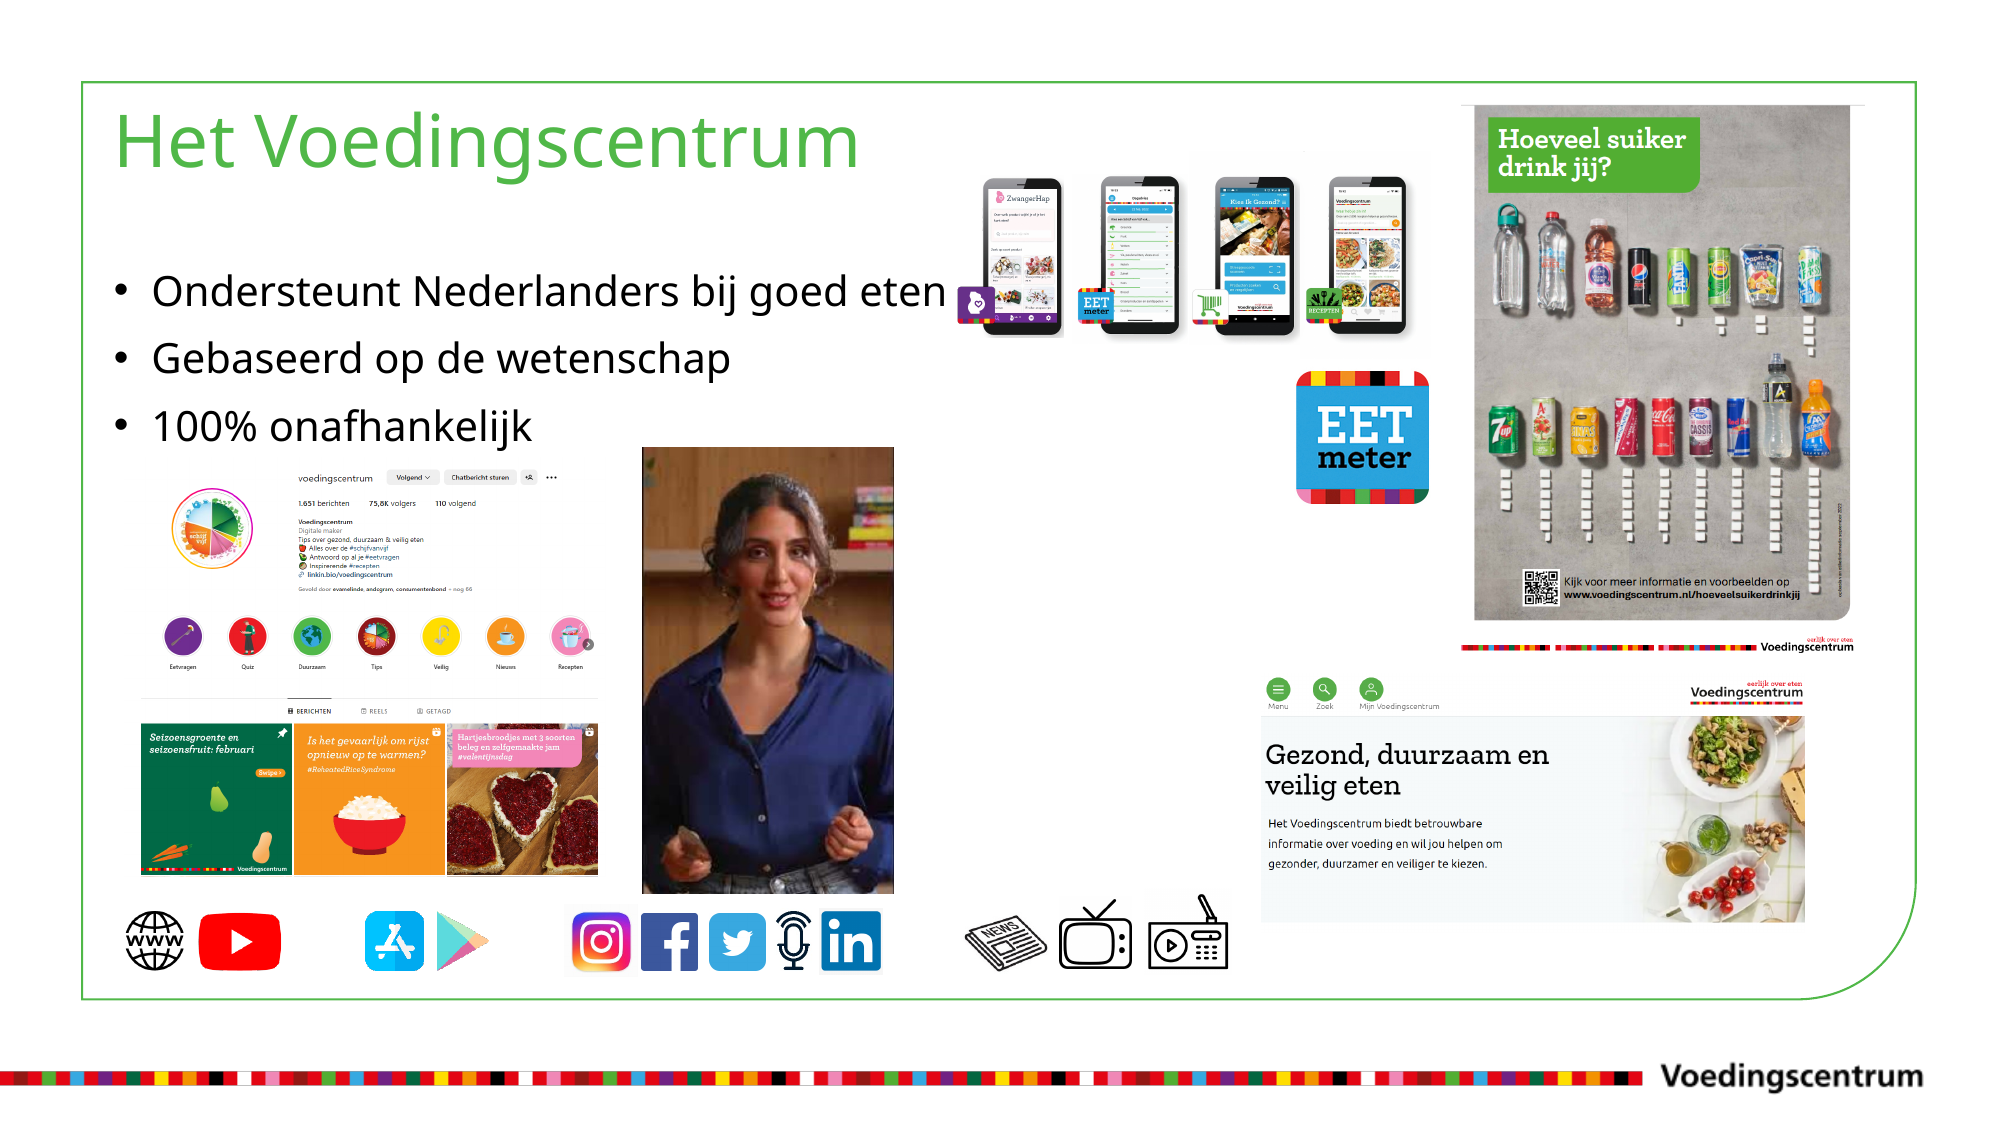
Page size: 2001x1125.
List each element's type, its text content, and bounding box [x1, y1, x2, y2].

picture [1278, 353, 1447, 525]
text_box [122, 887, 1232, 977]
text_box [952, 151, 1431, 359]
title Het Voedingscentrum [98, 96, 1834, 239]
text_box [641, 446, 895, 895]
picture [124, 457, 606, 877]
picture [1461, 104, 1865, 660]
list Ondersteunt Nederlanders bij goed eten Gebaseerd op de wetenschap 100% onafhankelijk [98, 239, 1834, 964]
picture [1261, 673, 1805, 933]
